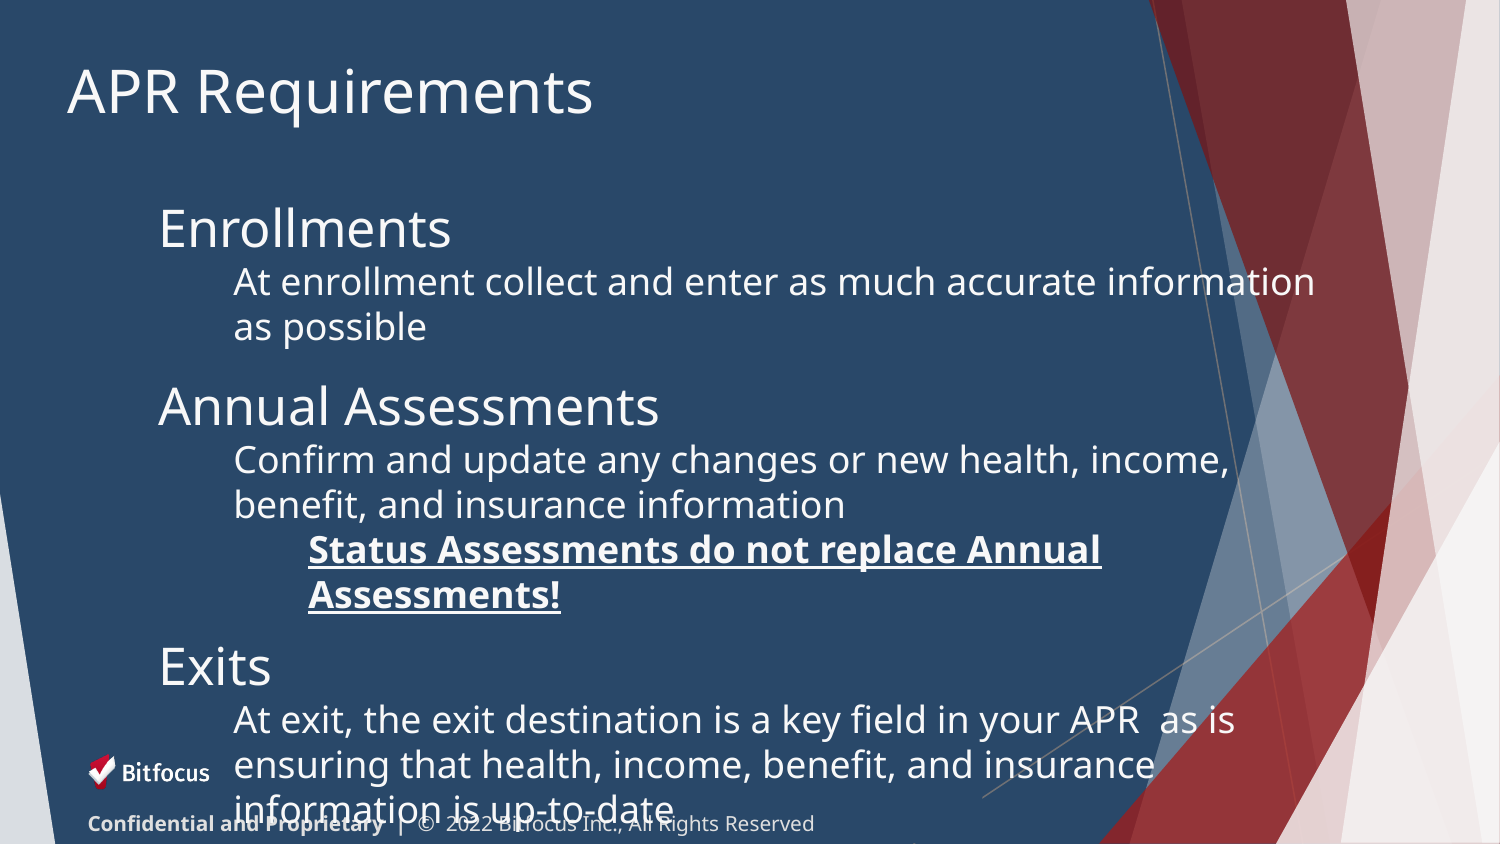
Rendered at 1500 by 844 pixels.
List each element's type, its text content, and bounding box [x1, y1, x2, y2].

text_box Enrollments At enrollment collect and enter as much accurate information as possible Annual Assessments Confirm and update any changes or new health, income, benefit, and insurance information Status Assessments do not replace Annual Assessments! Exits At exit, the exit destination is a key field in your APR as is ensuring that health, income, benefit, and insurance information is up-to-date [143, 180, 1357, 439]
list APR Requirements [56, 39, 879, 139]
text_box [72, 715, 1058, 844]
